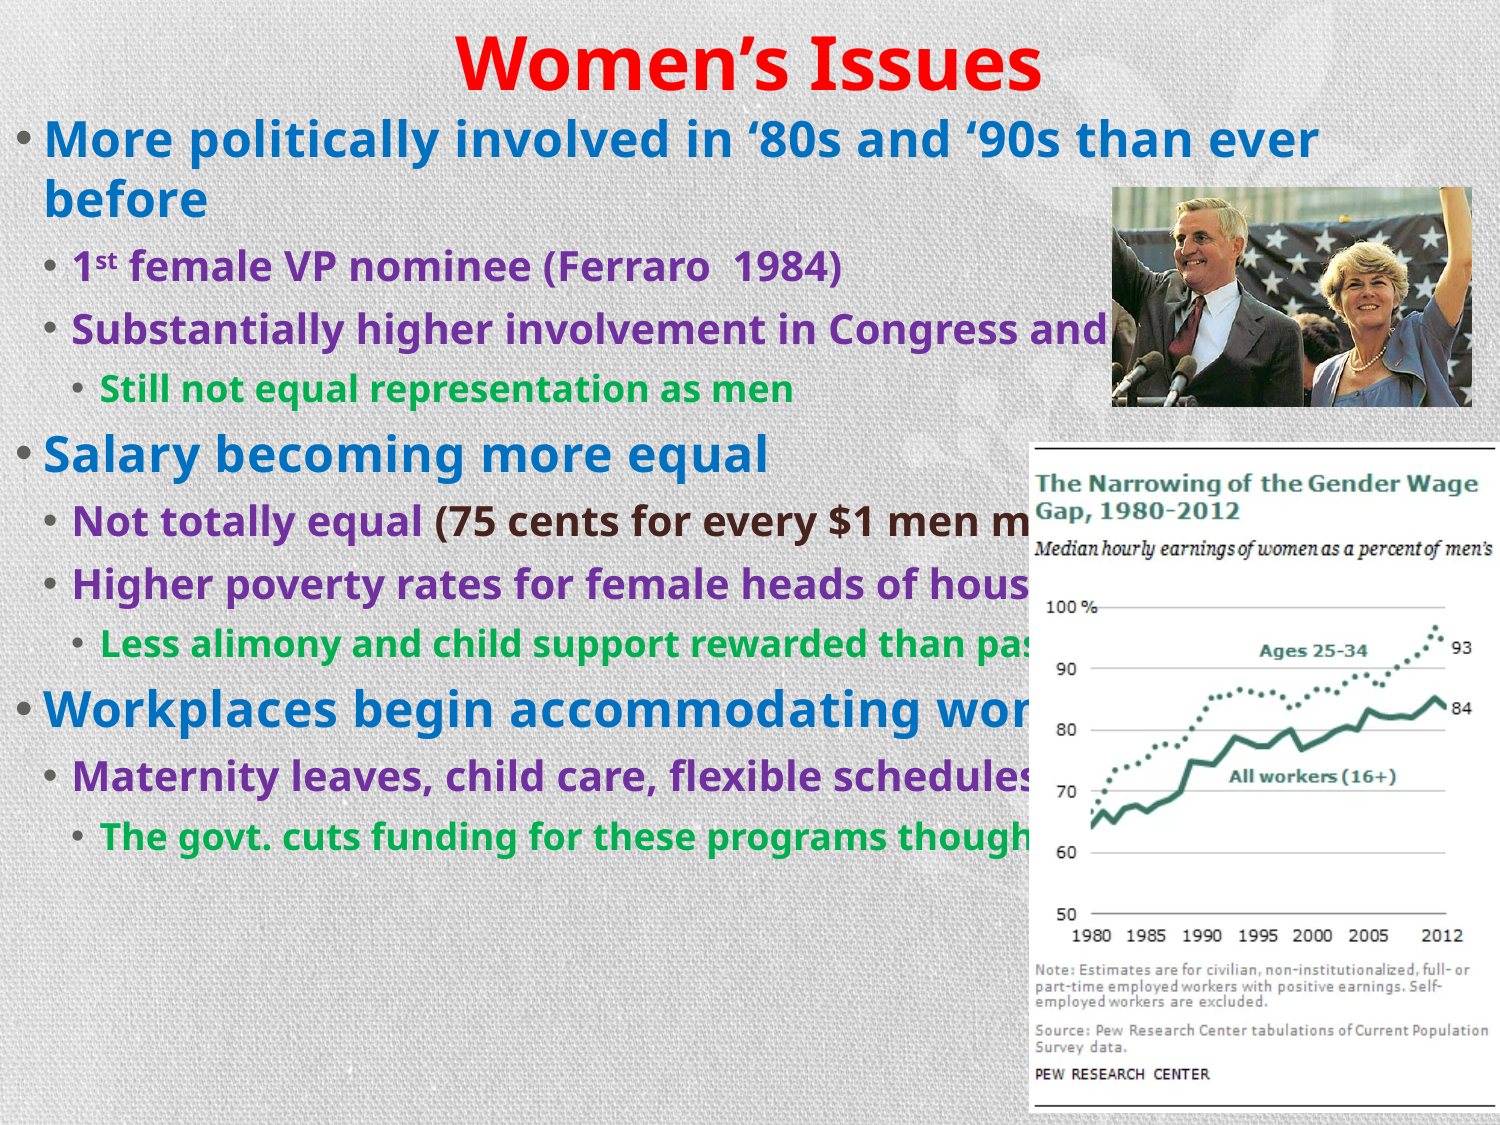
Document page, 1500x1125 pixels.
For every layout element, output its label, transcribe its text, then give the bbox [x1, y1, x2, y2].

picture [1028, 441, 1500, 1114]
picture [1112, 187, 1472, 408]
title Women’s Issues [45, 0, 1455, 99]
list More politically involved in ‘80s and ‘90s than ever before 1st female VP nominee (Ferraro 1984) Substantially higher involvement in Congress and Cabinet Still not equal representation as men Salary becoming more equal Not totally equal (75 cents for every $1 men make) Higher poverty rates for female heads of households Less alimony and child support rewarded than past Workplaces begin accommodating women Maternity leaves, child care, flexible schedules, etc… The govt. cuts funding for these programs though [0, 99, 1500, 1023]
